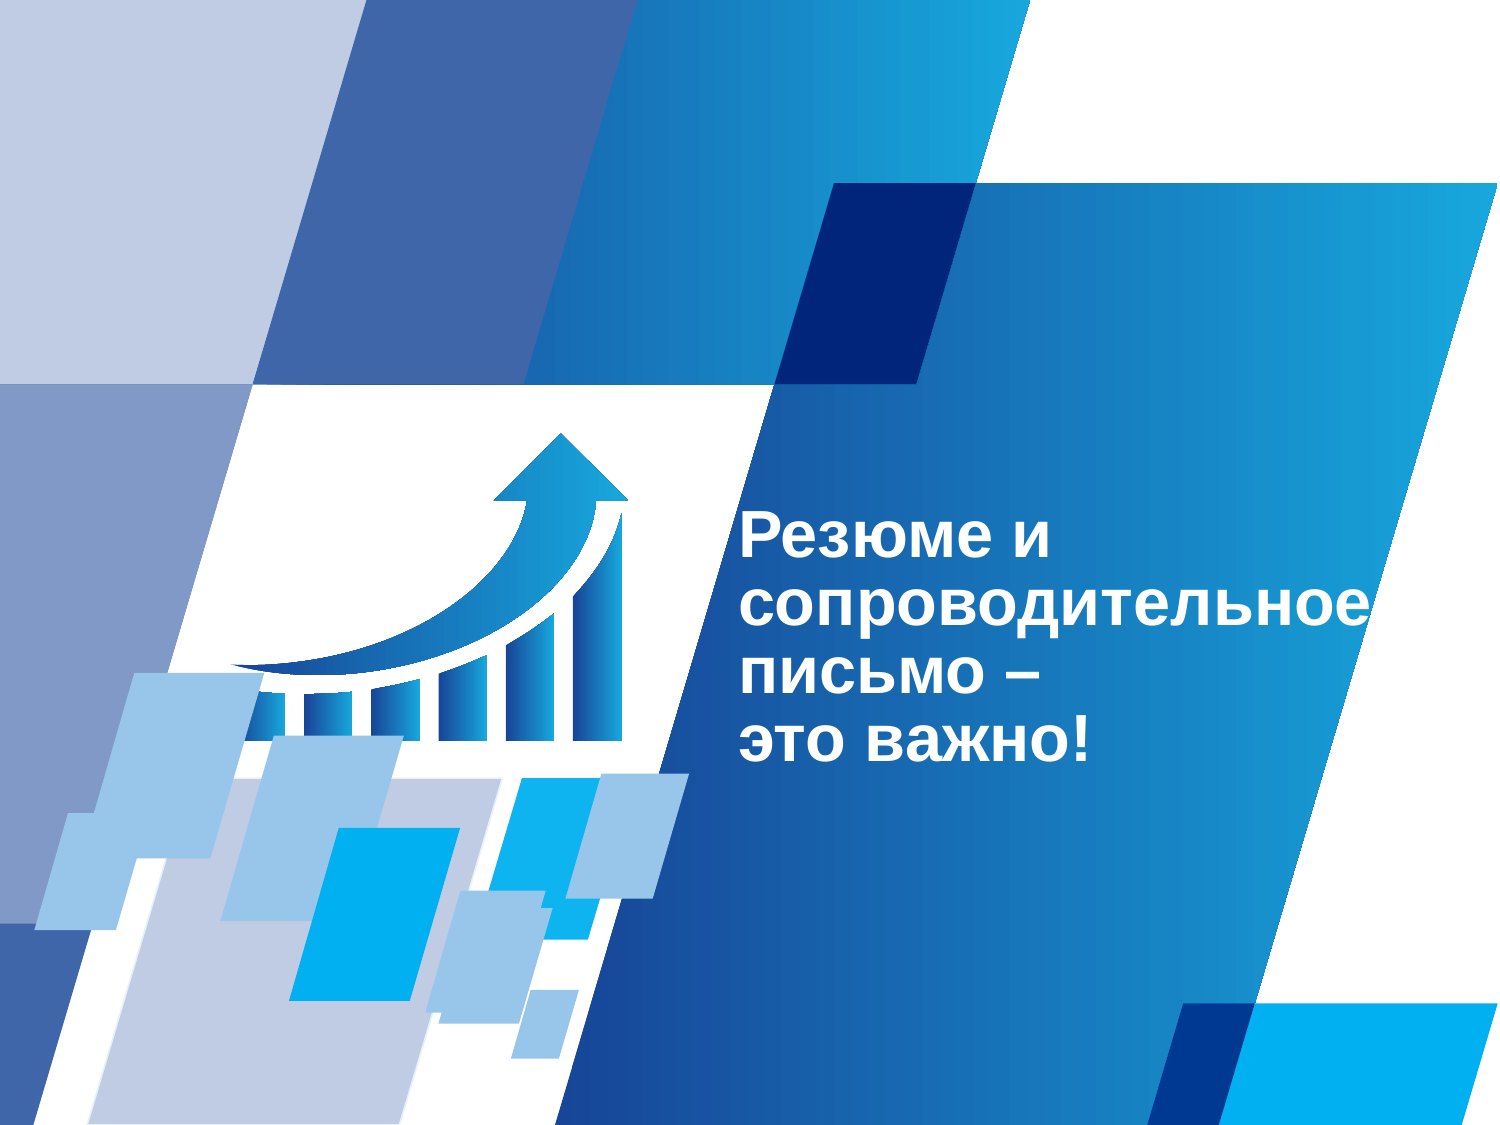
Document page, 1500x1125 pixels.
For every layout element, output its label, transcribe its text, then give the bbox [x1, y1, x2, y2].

text_box [220, 735, 404, 922]
title Резюме и сопроводительное письмо – это важно! [737, 503, 1423, 788]
text_box [438, 908, 553, 1024]
text_box [565, 773, 690, 899]
text_box [425, 890, 546, 1013]
text_box [510, 989, 579, 1059]
text_box [80, 672, 265, 859]
text_box [288, 827, 461, 1001]
text_box [34, 813, 137, 931]
